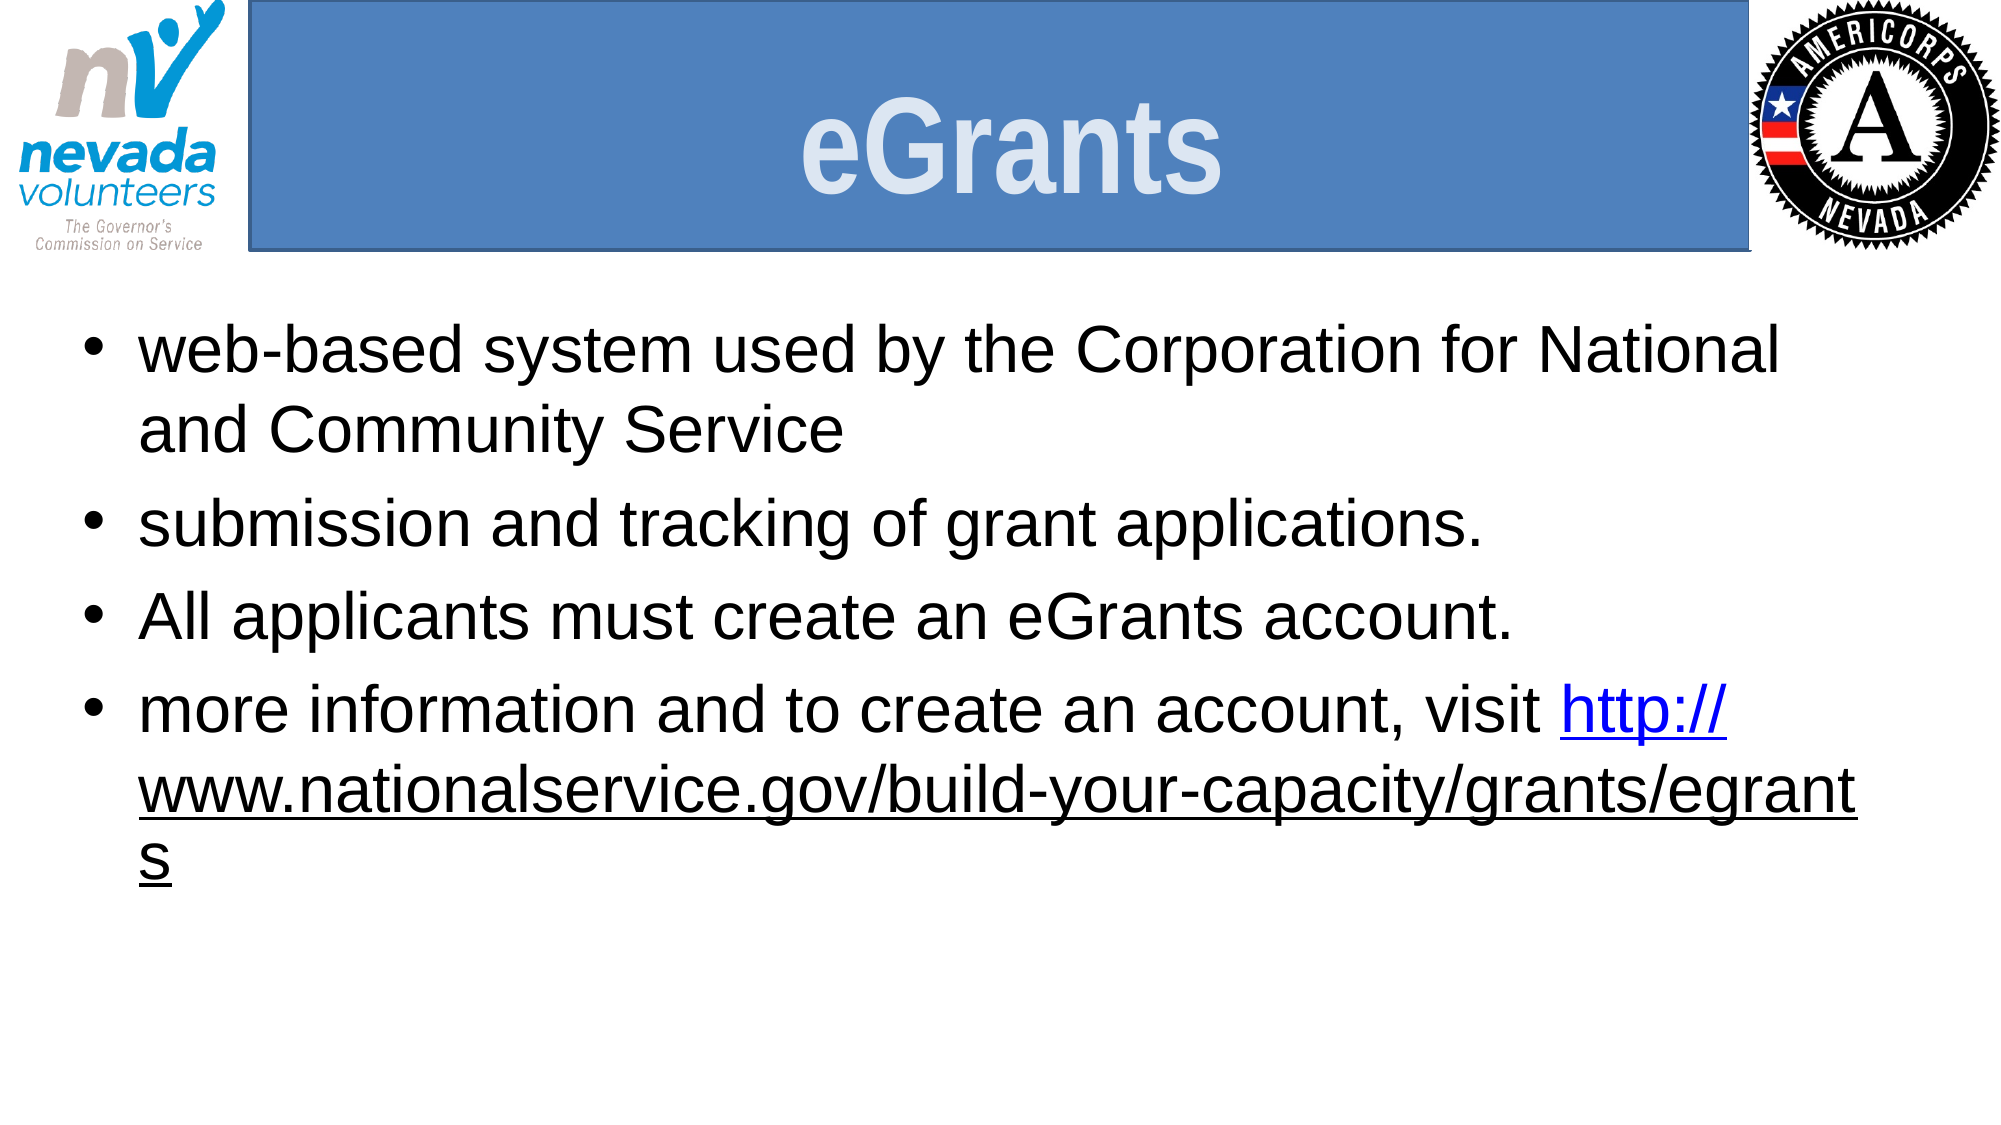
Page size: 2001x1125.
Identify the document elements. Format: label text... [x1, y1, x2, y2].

text_box [248, 0, 1747, 252]
picture [1749, 0, 2000, 251]
title eGrants [249, 45, 1744, 233]
list web-based system used by the Corporation for National and Community Service submission and tracking of grant applications. All applicants must create an eGrants account. more information and to create an account, visit http://www.nationalservice.gov/build-your-capacity/grants/egrants [67, 298, 1880, 1029]
picture [19, 0, 226, 251]
